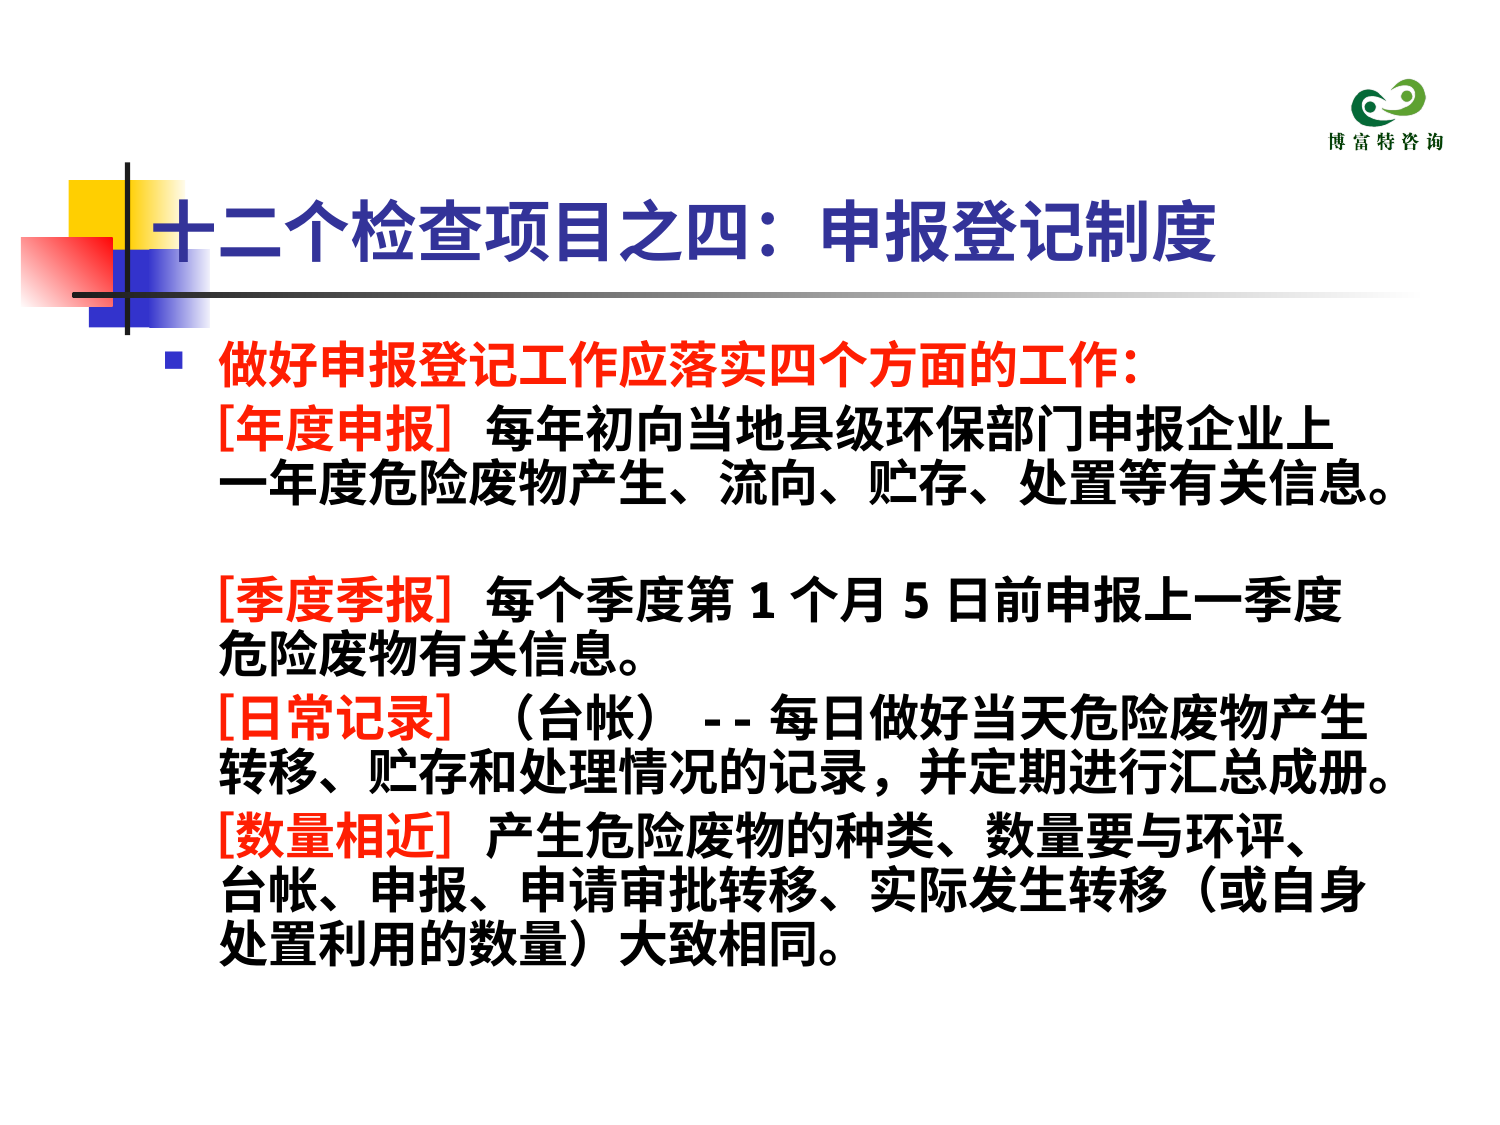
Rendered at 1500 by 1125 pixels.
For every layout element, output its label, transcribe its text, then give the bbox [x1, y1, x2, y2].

picture [1314, 78, 1462, 153]
title 十二个检查项目之四：申报登记制度 [135, 89, 1415, 278]
list 做好申报登记工作应落实四个方面的工作： ［年度申报］每年初向当地县级环保部门申报企业上一年度危险废物产生、流向、贮存、处置等有关信息。 ［季度季报］每个季度第1个月5日前申报上一季度危险废物有关信息。 ［日常记录］（台帐）--每日做好当天危险废物产生转移、贮存和处理情况的记录，并定期进行汇总成册。 ［数量相近］产生危险废物的种类、数量要与环评、台帐、申报、申请审批转移、实际发生转移（或自身处置利用的数量）大致相同。 [147, 302, 1400, 1071]
